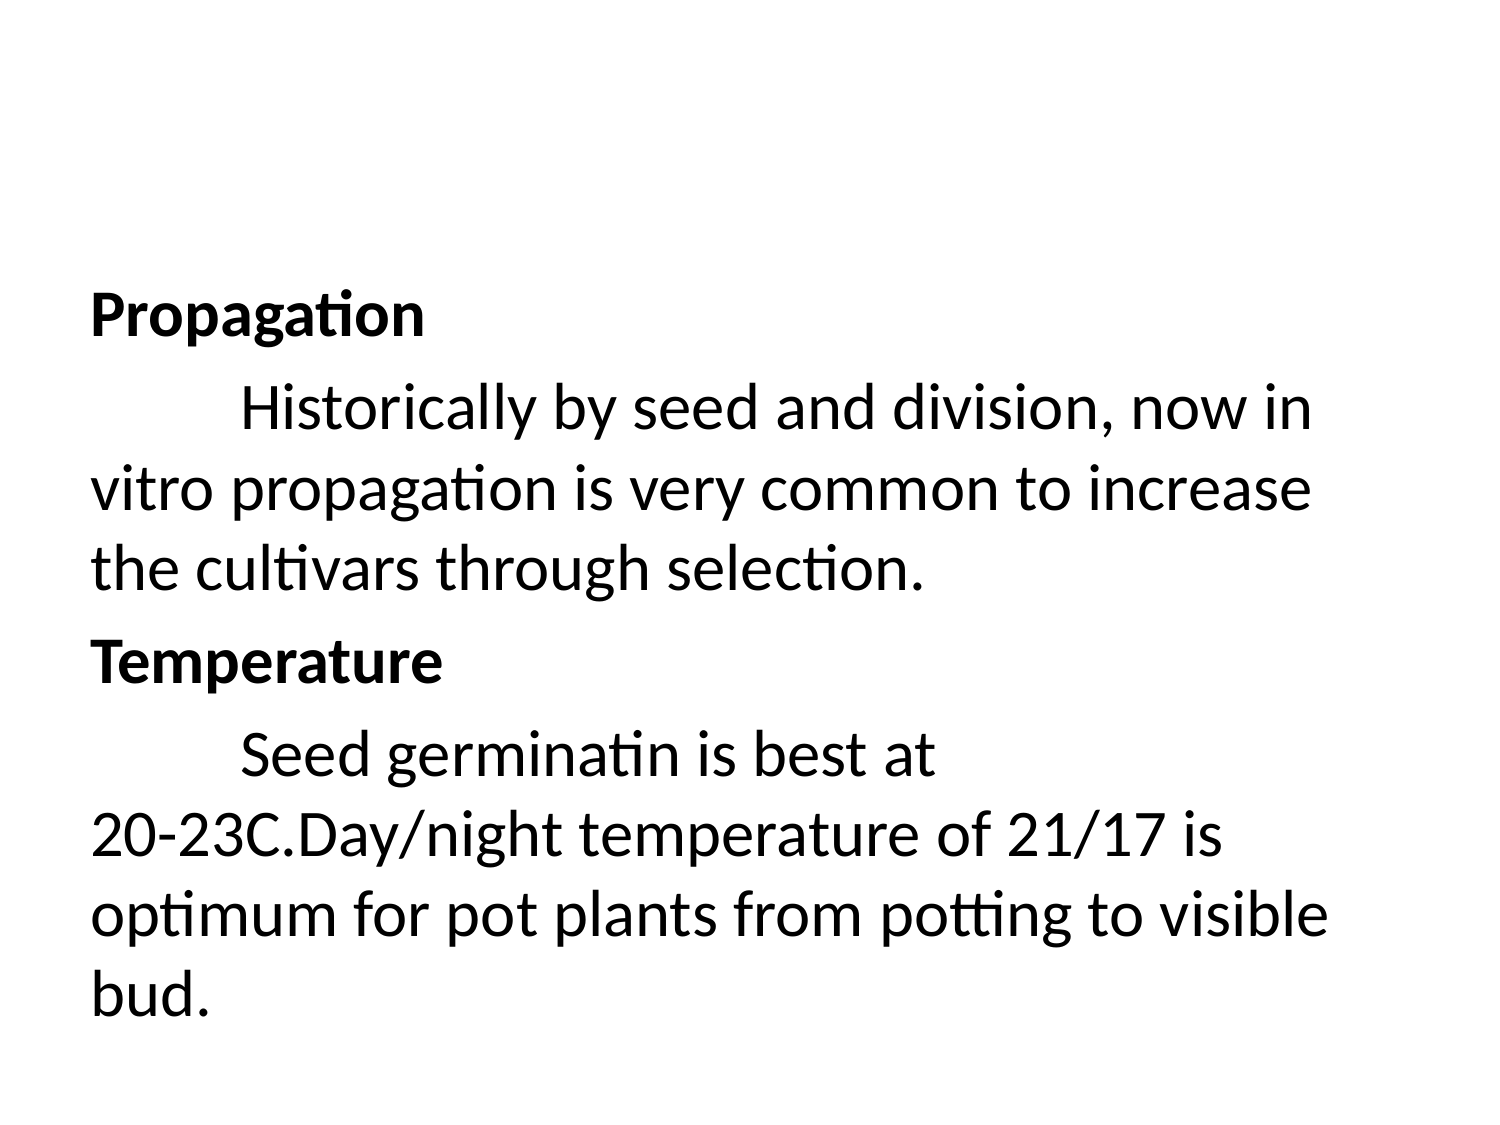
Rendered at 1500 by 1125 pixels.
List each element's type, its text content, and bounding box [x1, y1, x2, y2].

list Propagation Historically by seed and division, now in vitro propagation is very common to increase the cultivars through selection. Temperature Seed germinatin is best at 20-23C.Day/night temperature of 21/17 is optimum for pot plants from potting to visible bud. [75, 262, 1425, 1005]
